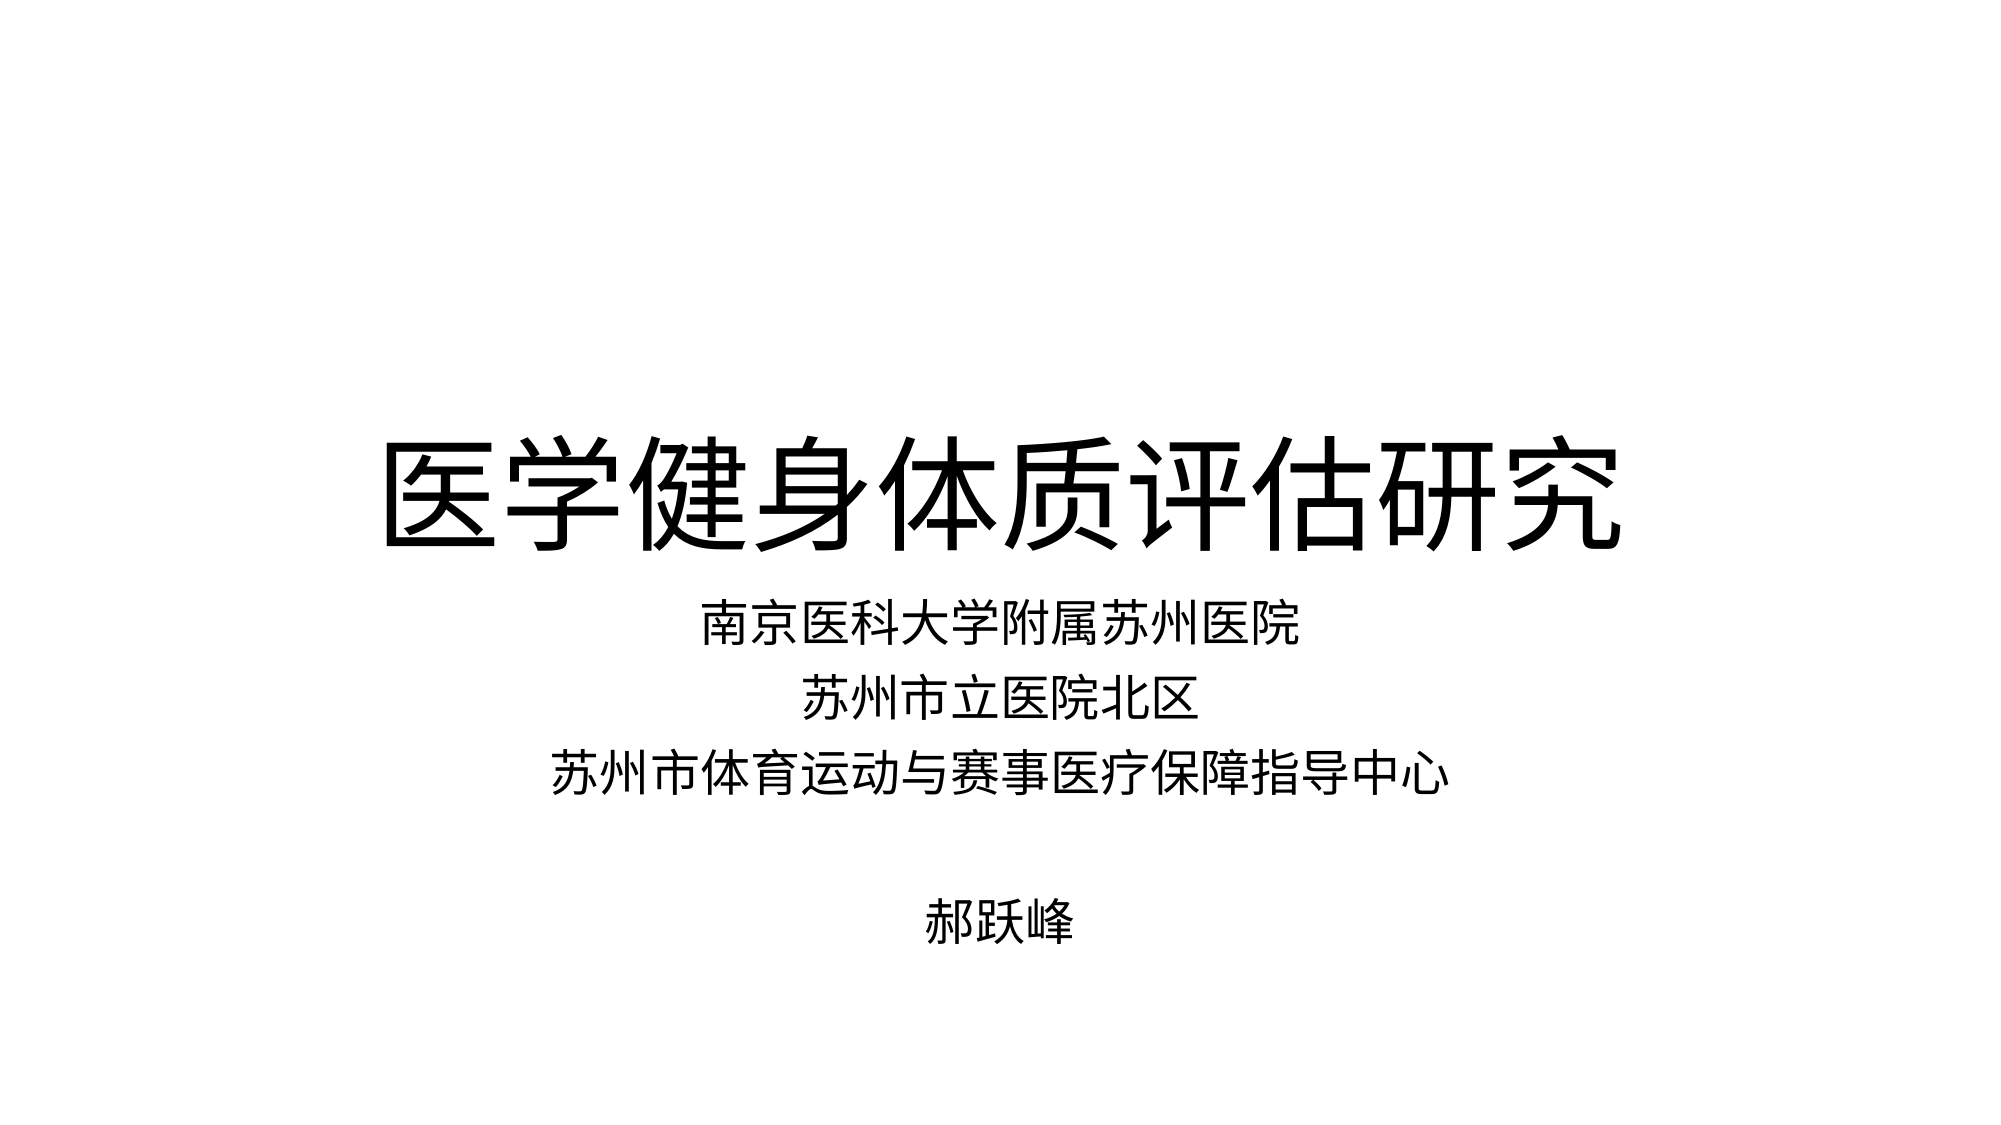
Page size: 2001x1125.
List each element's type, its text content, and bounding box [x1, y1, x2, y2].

subtitle 南京医科大学附属苏州医院 苏州市立医院北区 苏州市体育运动与赛事医疗保障指导中心 郝跃峰 [249, 590, 1750, 1018]
title 医学健身体质评估研究 [249, 184, 1750, 576]
